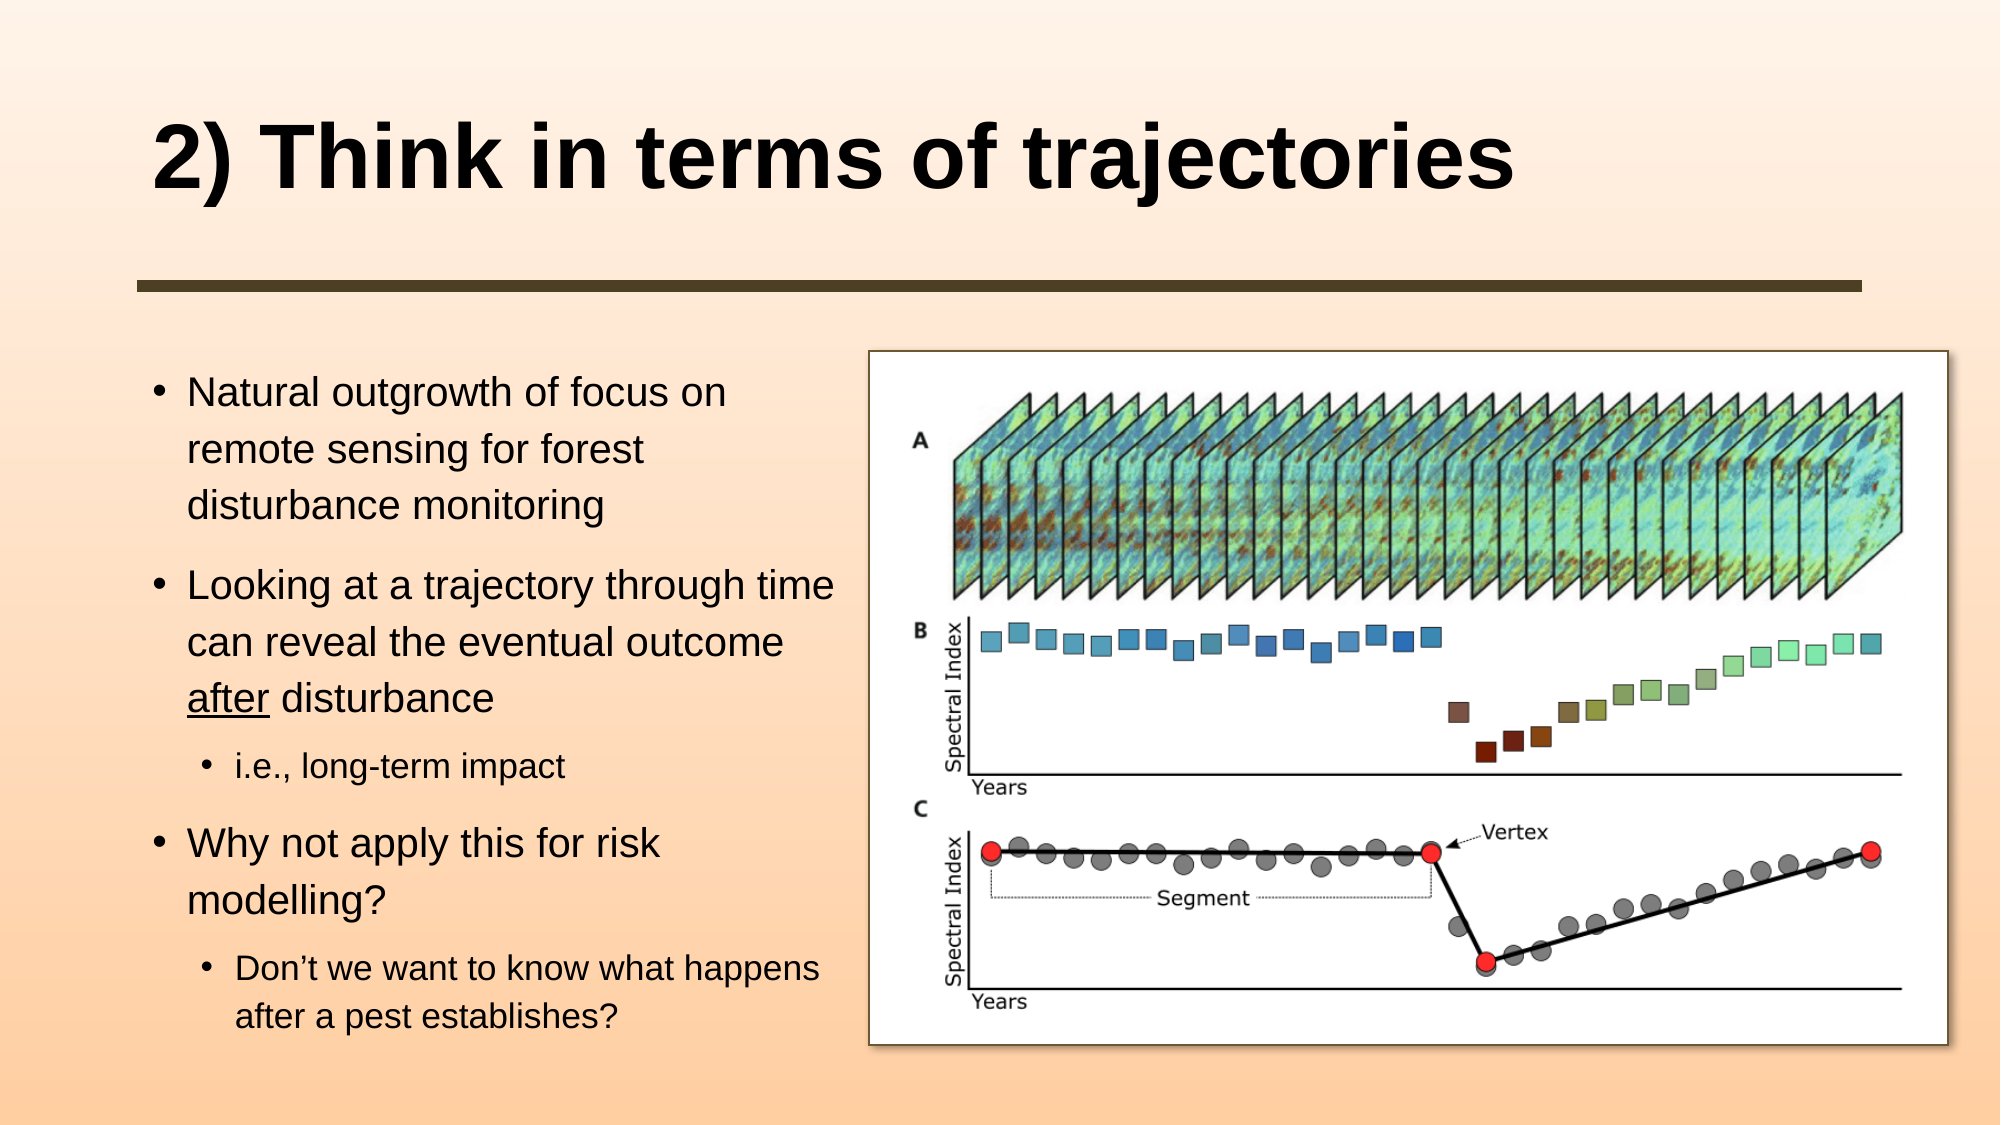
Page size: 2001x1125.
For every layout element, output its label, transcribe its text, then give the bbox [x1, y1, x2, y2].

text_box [868, 350, 1949, 1046]
list Natural outgrowth of focus on remote sensing for forest disturbance monitoring Looking at a trajectory through time can reveal the eventual outcome after disturbance i.e., long-term impact Why not apply this for risk modelling? Don’t we want to know what happens after a pest establishes? [137, 350, 868, 1046]
title 2) Think in terms of trajectories [137, 101, 1863, 262]
